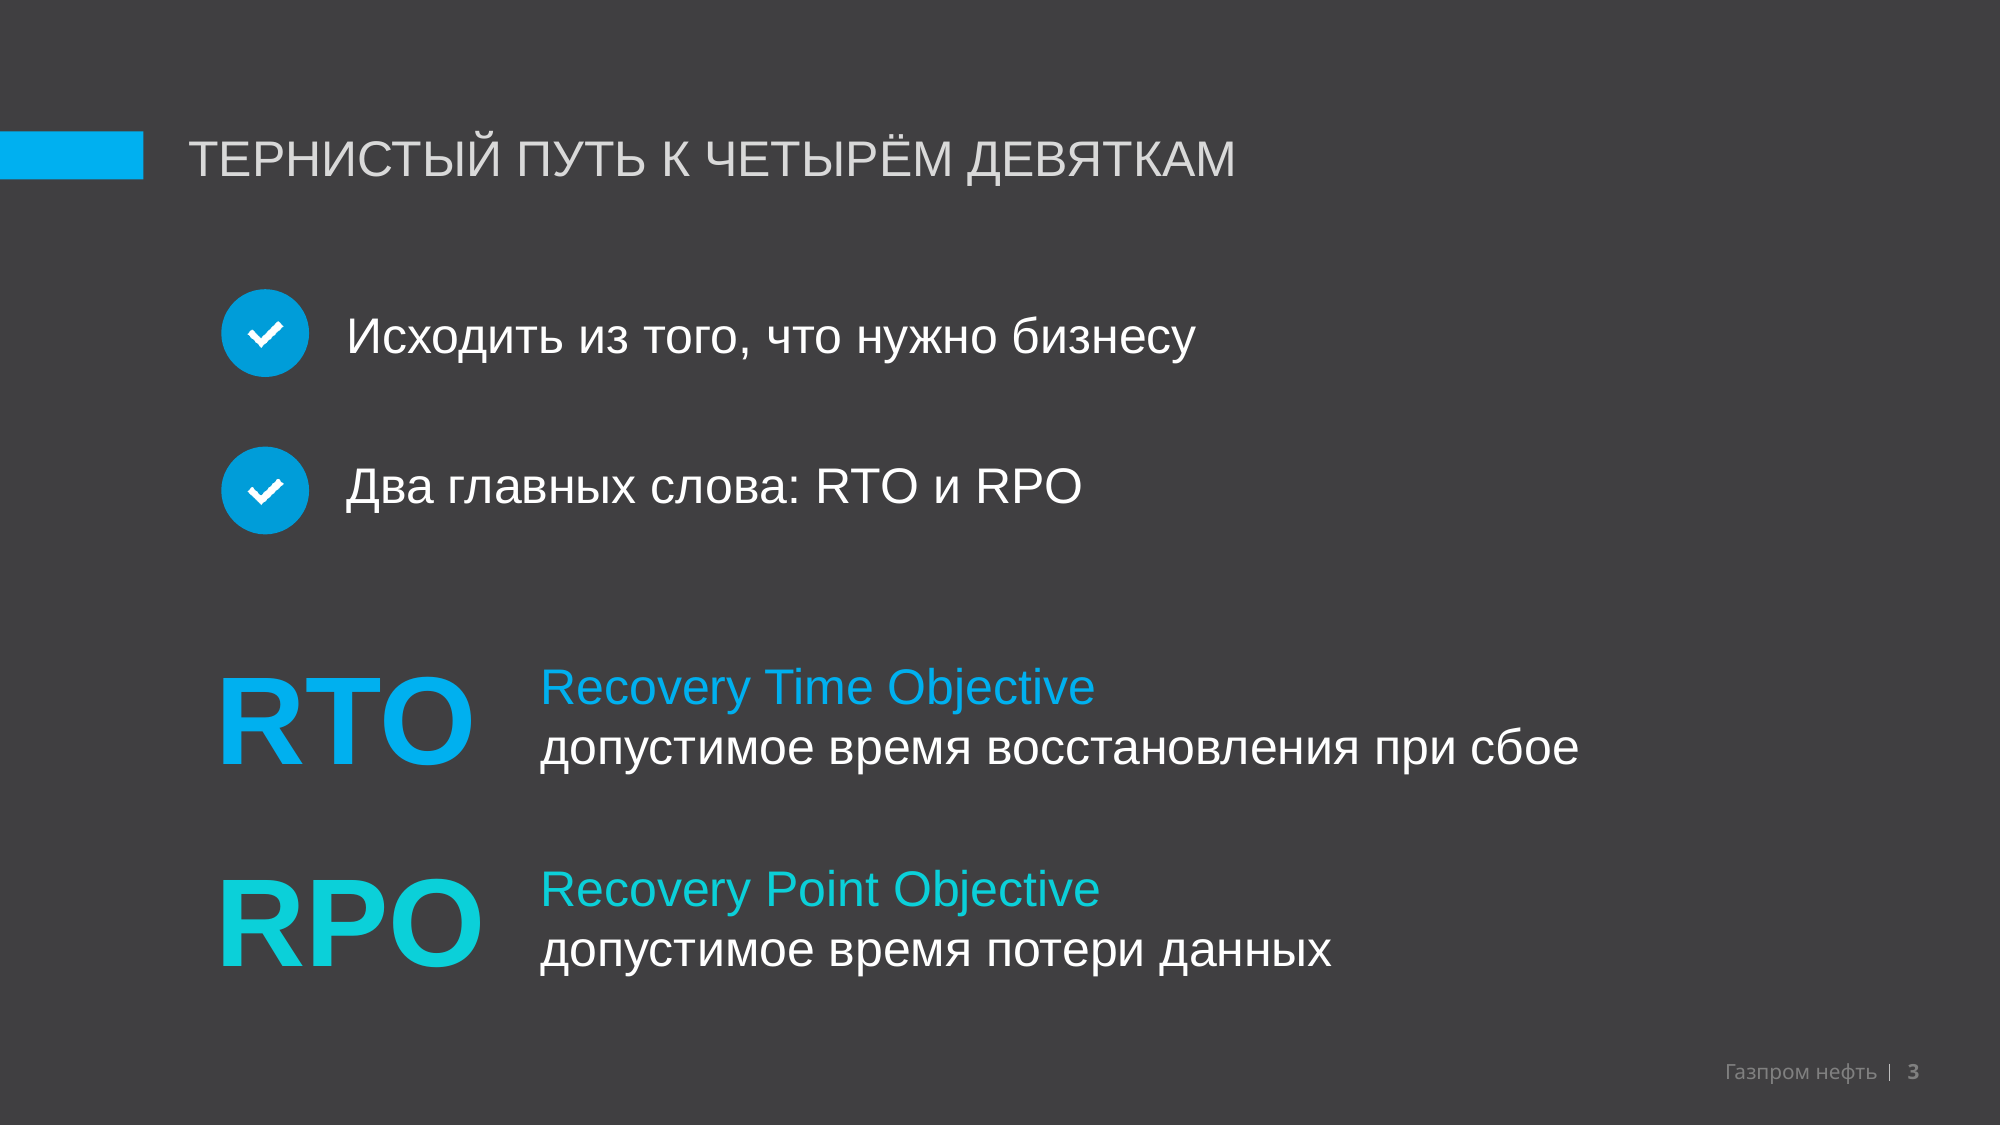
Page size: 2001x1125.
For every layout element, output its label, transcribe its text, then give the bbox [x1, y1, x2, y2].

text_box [221, 289, 310, 377]
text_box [221, 446, 310, 535]
text_box Два главных слова: RTO и RPO [331, 445, 1334, 521]
text_box RPO [200, 833, 556, 999]
text_box Recovery Time Objective допустимое время восстановления при сбое [556, 646, 1770, 782]
text_box Recovery Point Objective допустимое время потери данных [556, 849, 1770, 984]
text_box RTO [200, 631, 556, 797]
text_box Исходить из того, что нужно бизнесу [331, 296, 1334, 371]
text_box ТЕРНИСТЫЙ ПУТЬ К ЧЕТЫРЁМ ДЕВЯТКАМ [173, 119, 1253, 195]
